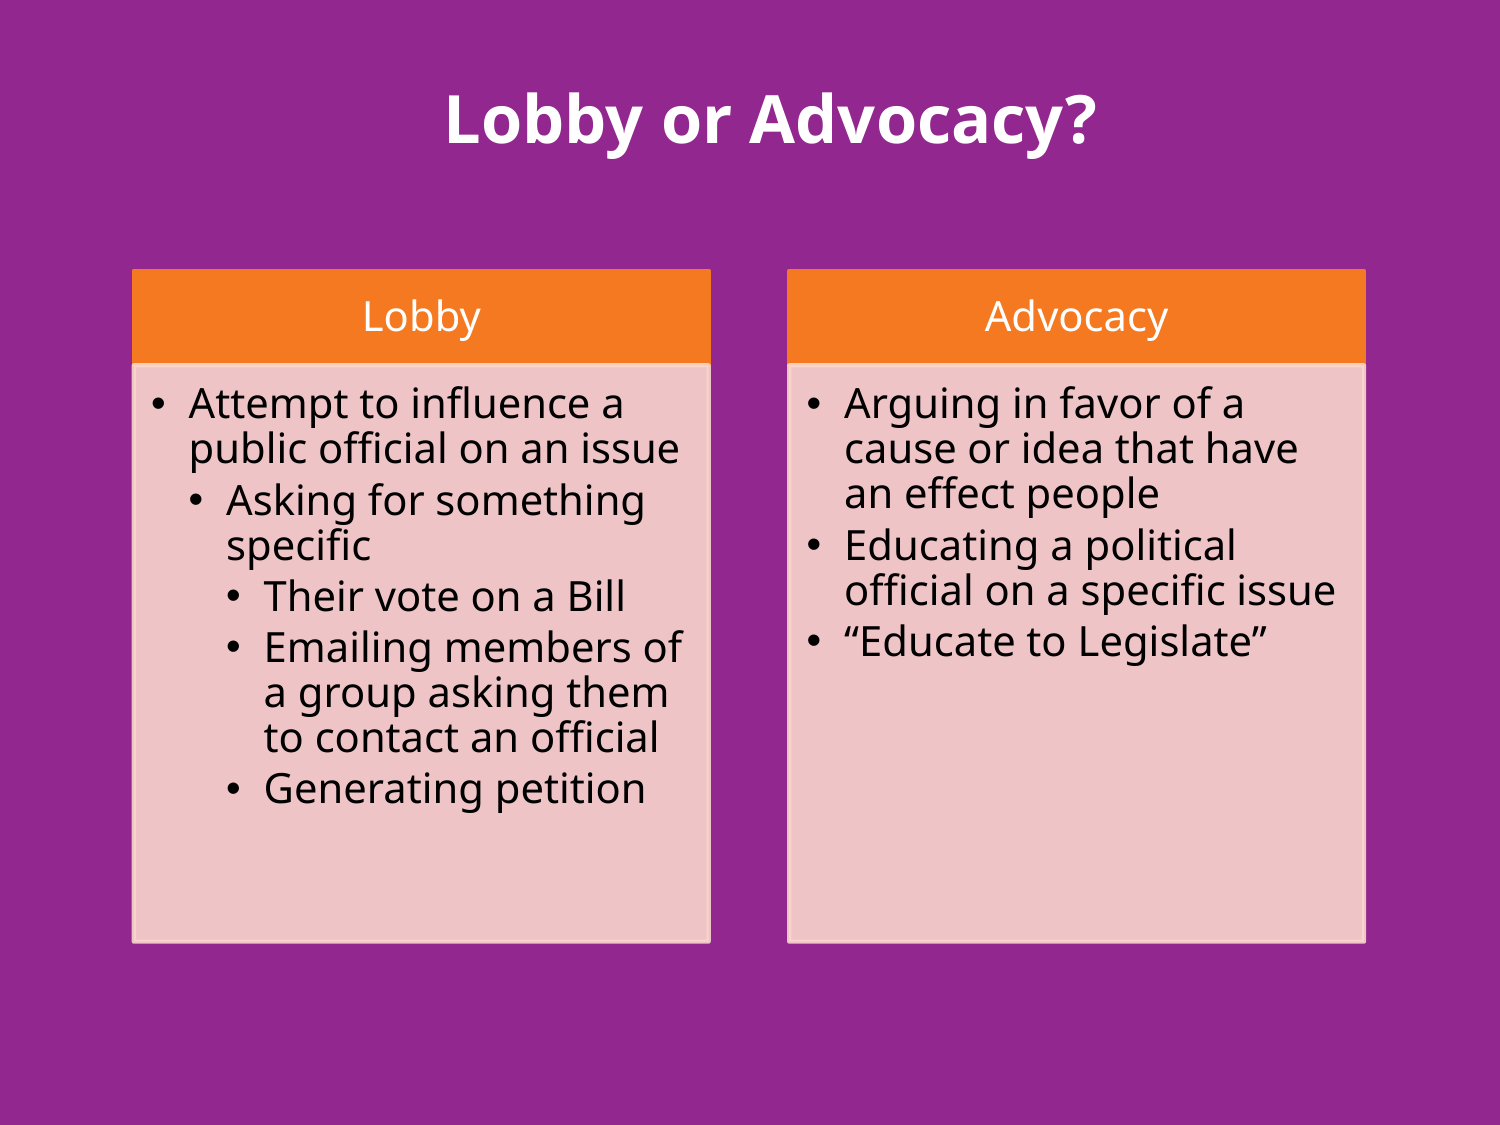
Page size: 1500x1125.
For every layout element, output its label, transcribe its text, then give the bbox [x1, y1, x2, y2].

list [133, 249, 1365, 963]
title Lobby or Advocacy? [172, 62, 1386, 250]
